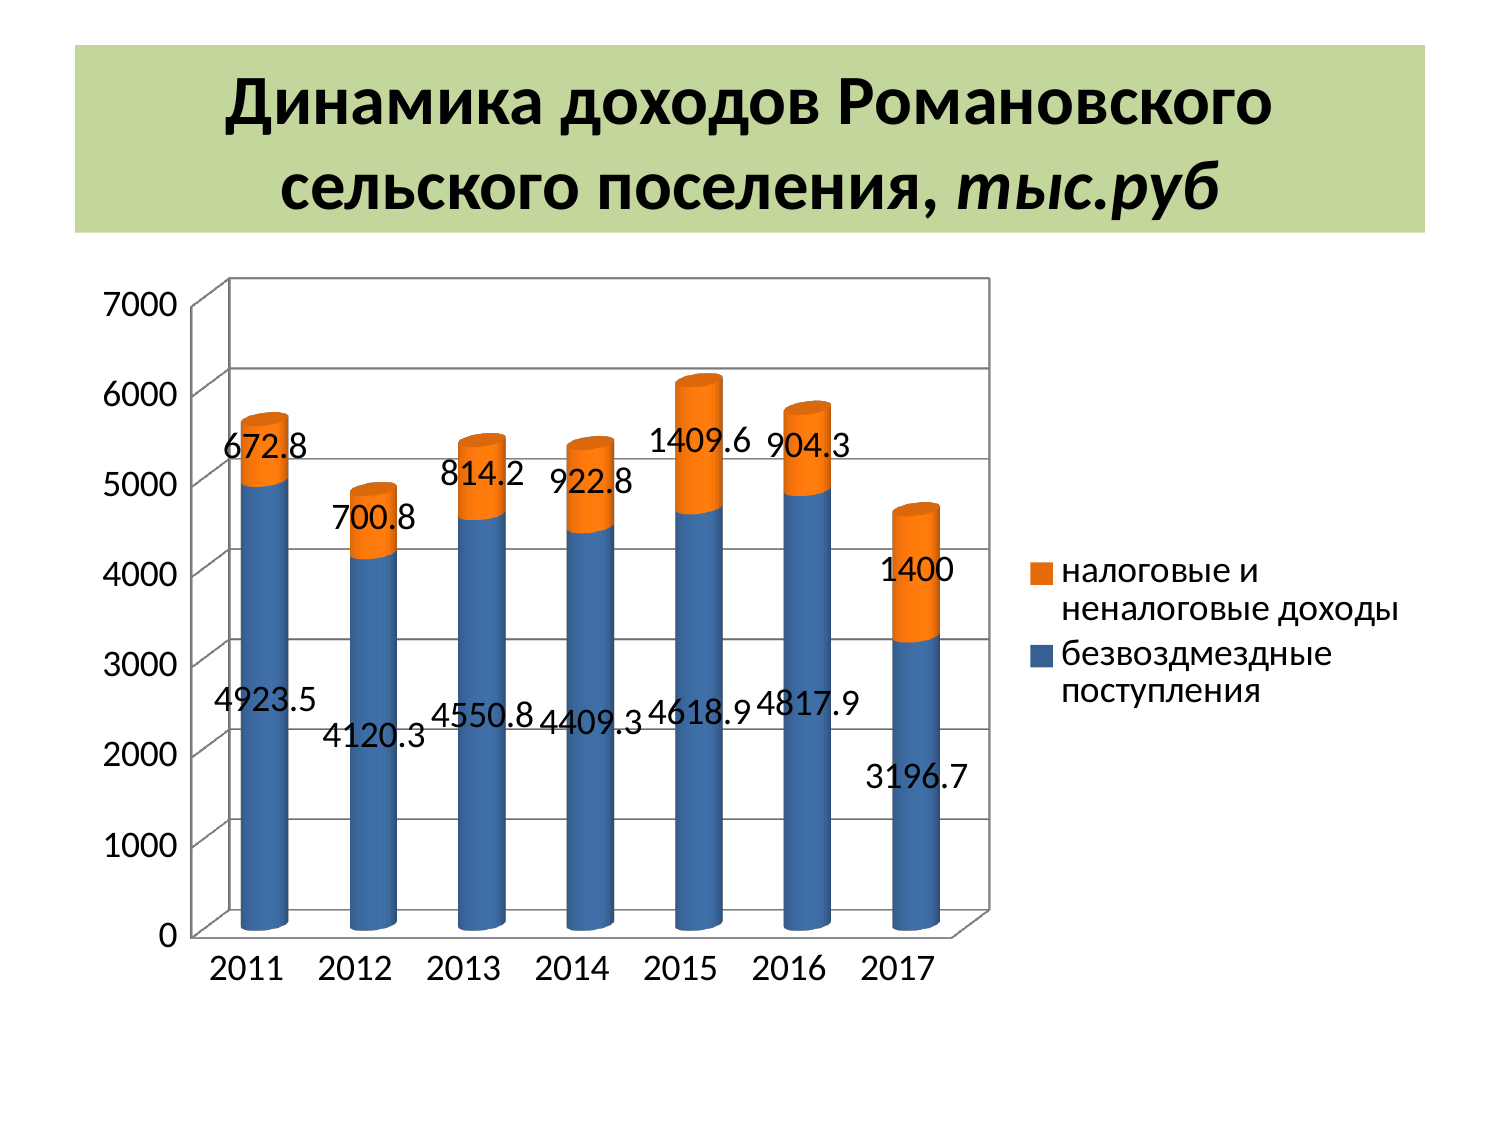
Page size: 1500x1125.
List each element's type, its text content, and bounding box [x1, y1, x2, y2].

chart [74, 262, 1426, 1006]
title Динамика доходов Романовского сельского поселения, тыс.руб [75, 45, 1425, 233]
